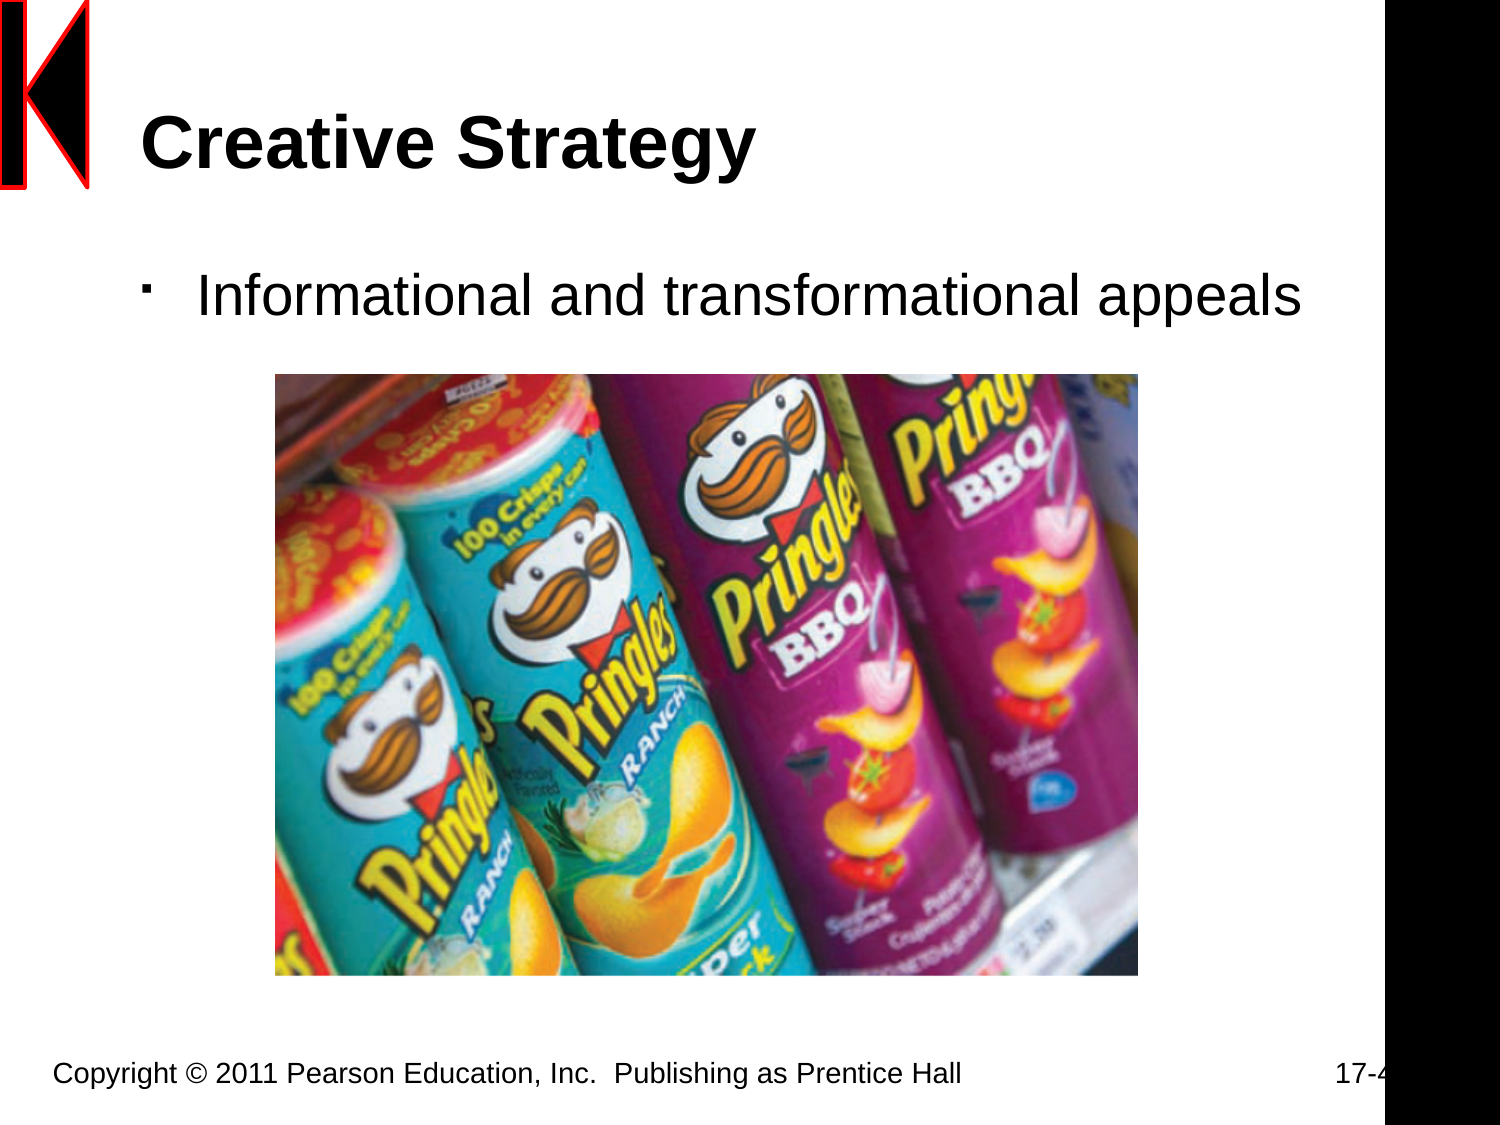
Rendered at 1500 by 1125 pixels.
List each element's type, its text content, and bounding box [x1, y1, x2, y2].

picture [274, 374, 1138, 979]
footer Copyright © 2011 Pearson Education, Inc. Publishing as Prentice Hall 17-41 [37, 1046, 1451, 1125]
title Creative Strategy [125, 45, 1388, 233]
list Informational and transformational appeals [125, 249, 1388, 1013]
